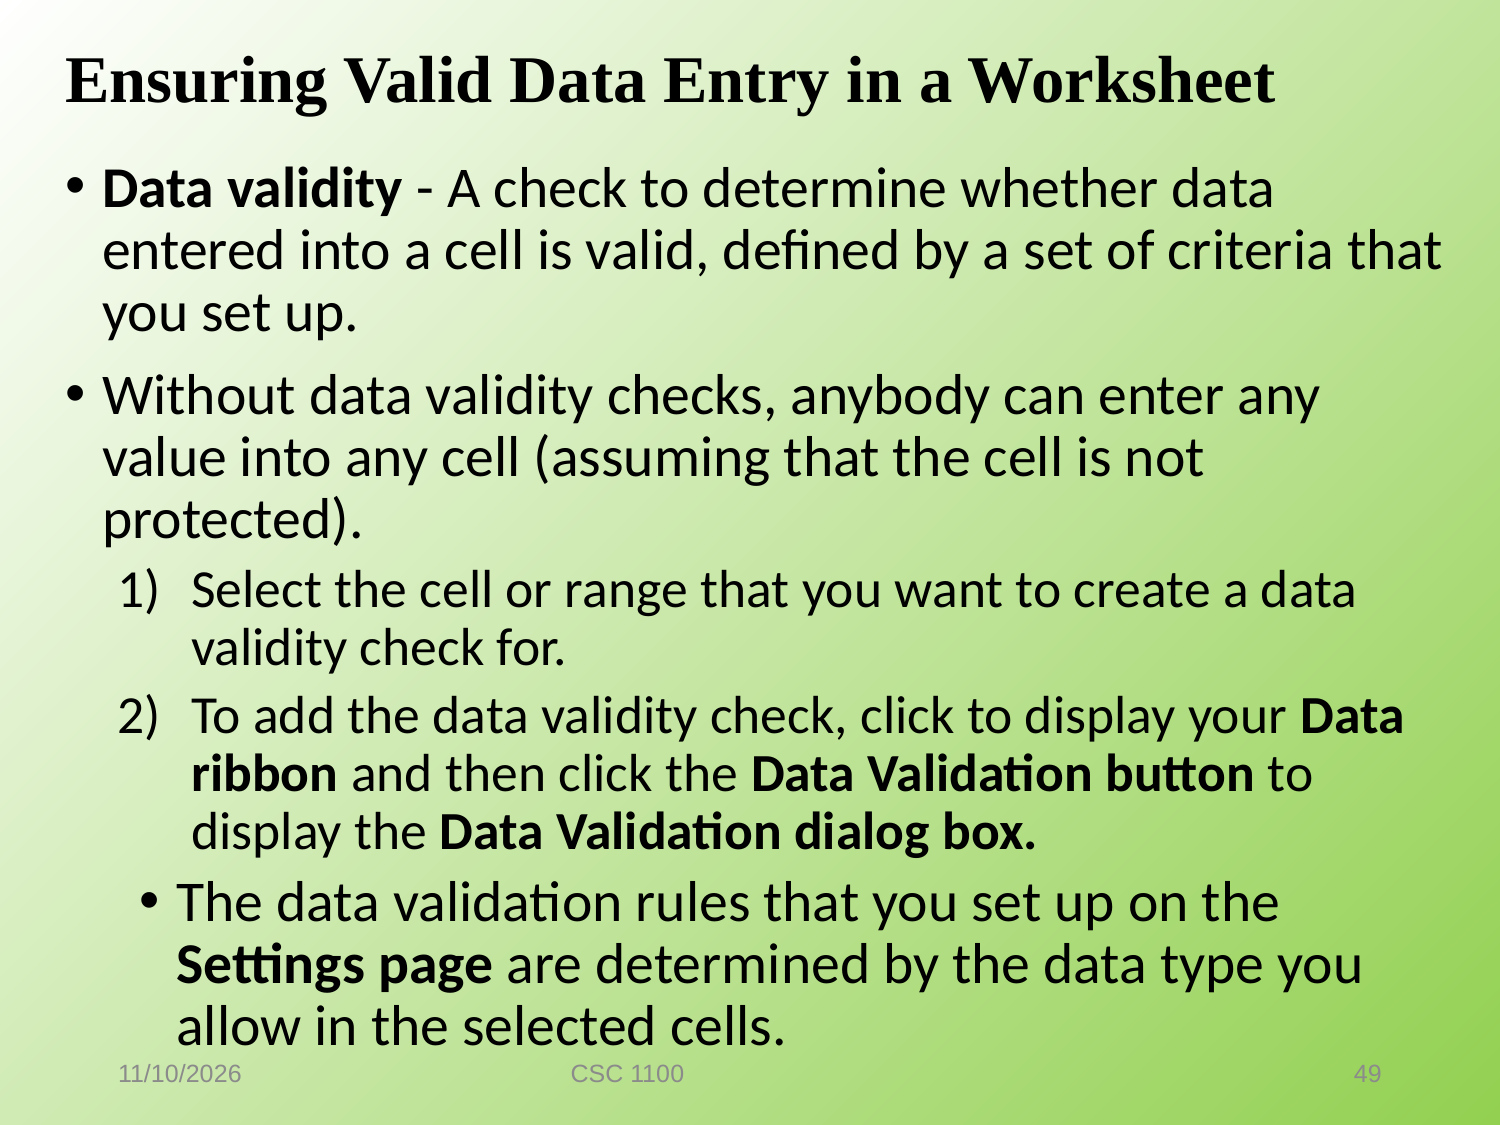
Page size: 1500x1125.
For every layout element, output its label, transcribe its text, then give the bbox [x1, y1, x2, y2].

title Ensuring Valid Data Entry in a Worksheet [50, 24, 1463, 138]
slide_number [103, 1042, 441, 1103]
footer CSC 1100 [496, 1042, 1004, 1103]
list Data validity - A check to determine whether data entered into a cell is valid, defined by a set of criteria that you set up. Without data validity checks, anybody can enter any value into any cell (assuming that the cell is not protected). Select the cell or range that you want to create a data validity check for. To add the data validity check, click to display your Data ribbon and then click the Data Validation button to display the Data Validation dialog box. The data validation rules that you set up on the Settings page are determined by the data type you allow in the selected cells. [50, 149, 1463, 1075]
slide_number 49 [1059, 1042, 1397, 1103]
